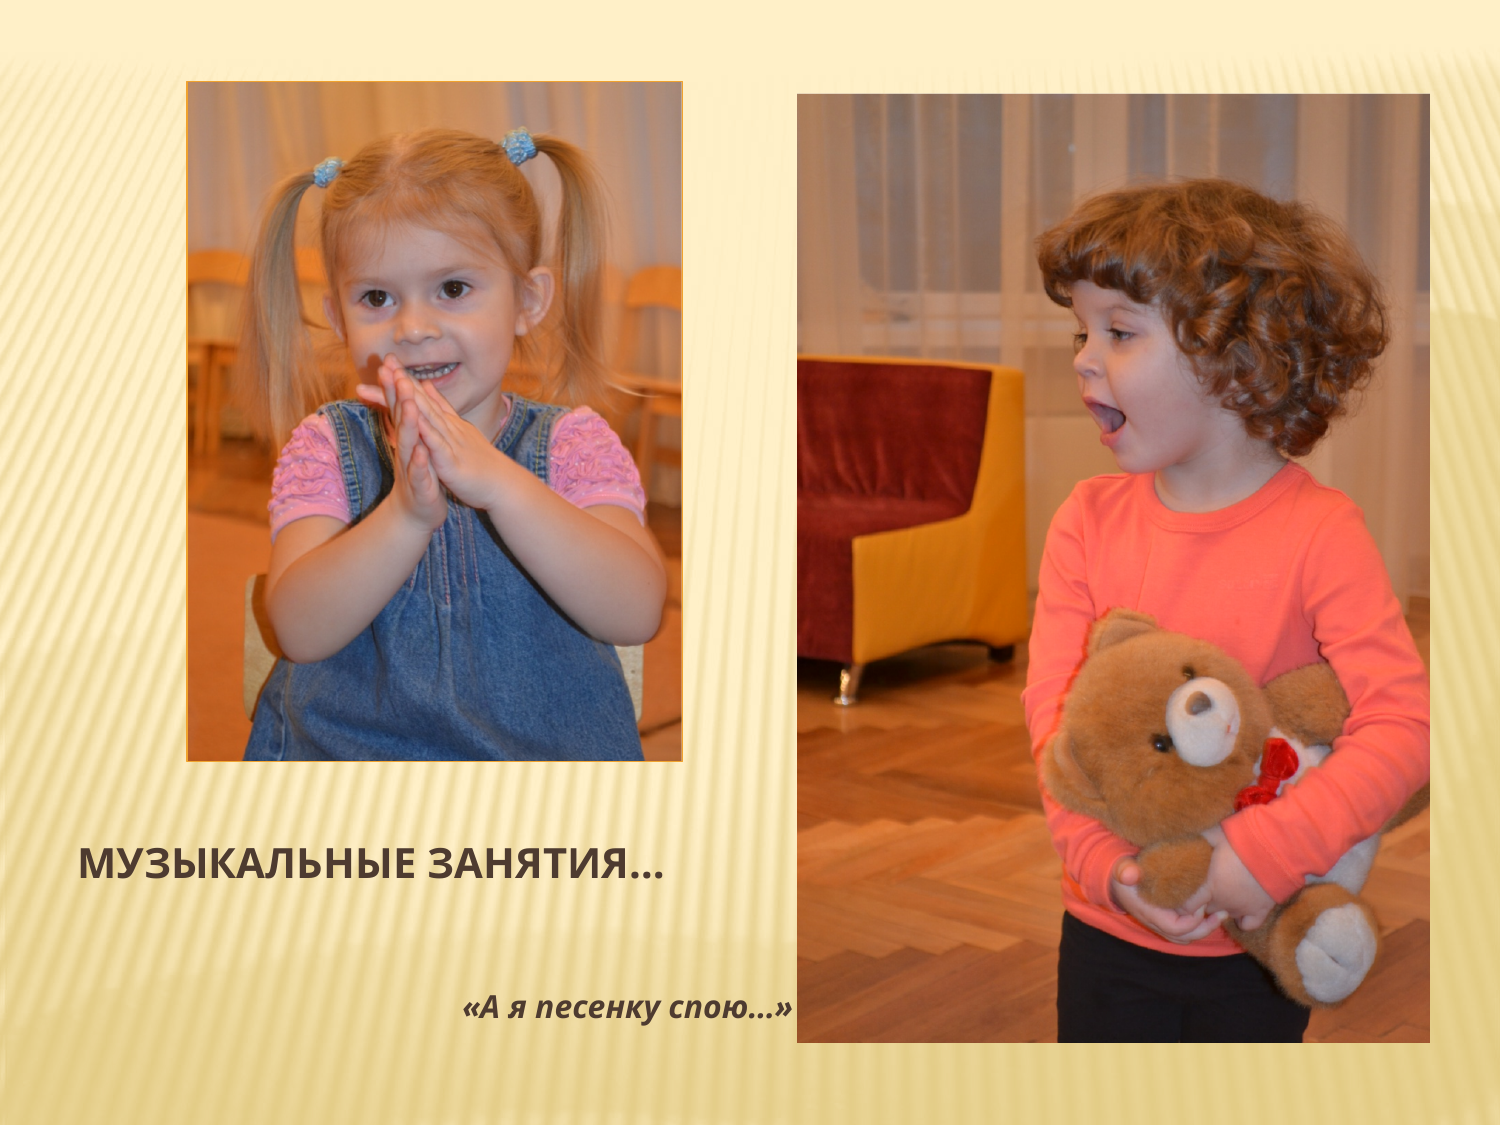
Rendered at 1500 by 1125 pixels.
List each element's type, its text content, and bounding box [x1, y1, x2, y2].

title Музыкальные занятия… [62, 819, 797, 905]
list «А я песенку спою…» [62, 907, 797, 1034]
picture [94, 82, 1500, 885]
picture [797, 895, 1430, 1042]
picture [188, 680, 636, 761]
